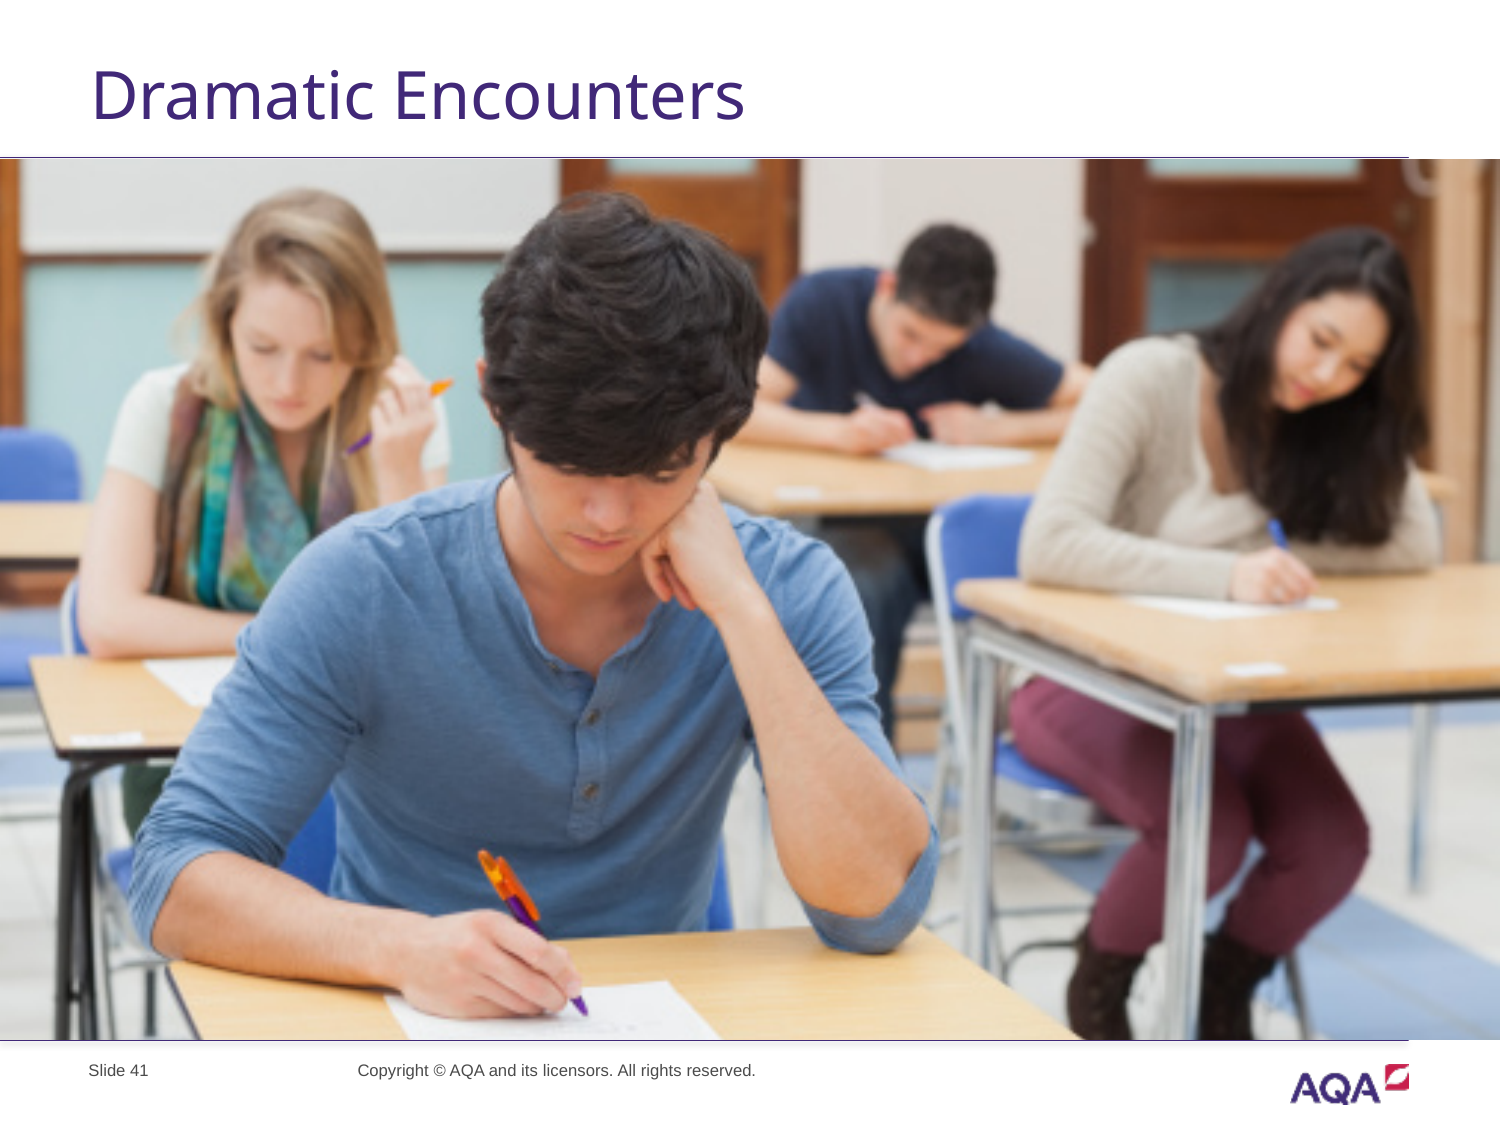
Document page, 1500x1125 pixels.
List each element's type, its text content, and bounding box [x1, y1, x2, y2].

picture [1290, 1064, 1409, 1105]
text_box Slide 41 [73, 1052, 307, 1110]
title Dramatic Encounters [75, 66, 1425, 145]
text_box Copyright © AQA and its licensors. All rights reserved. [342, 1052, 782, 1092]
picture [0, 159, 1500, 1041]
